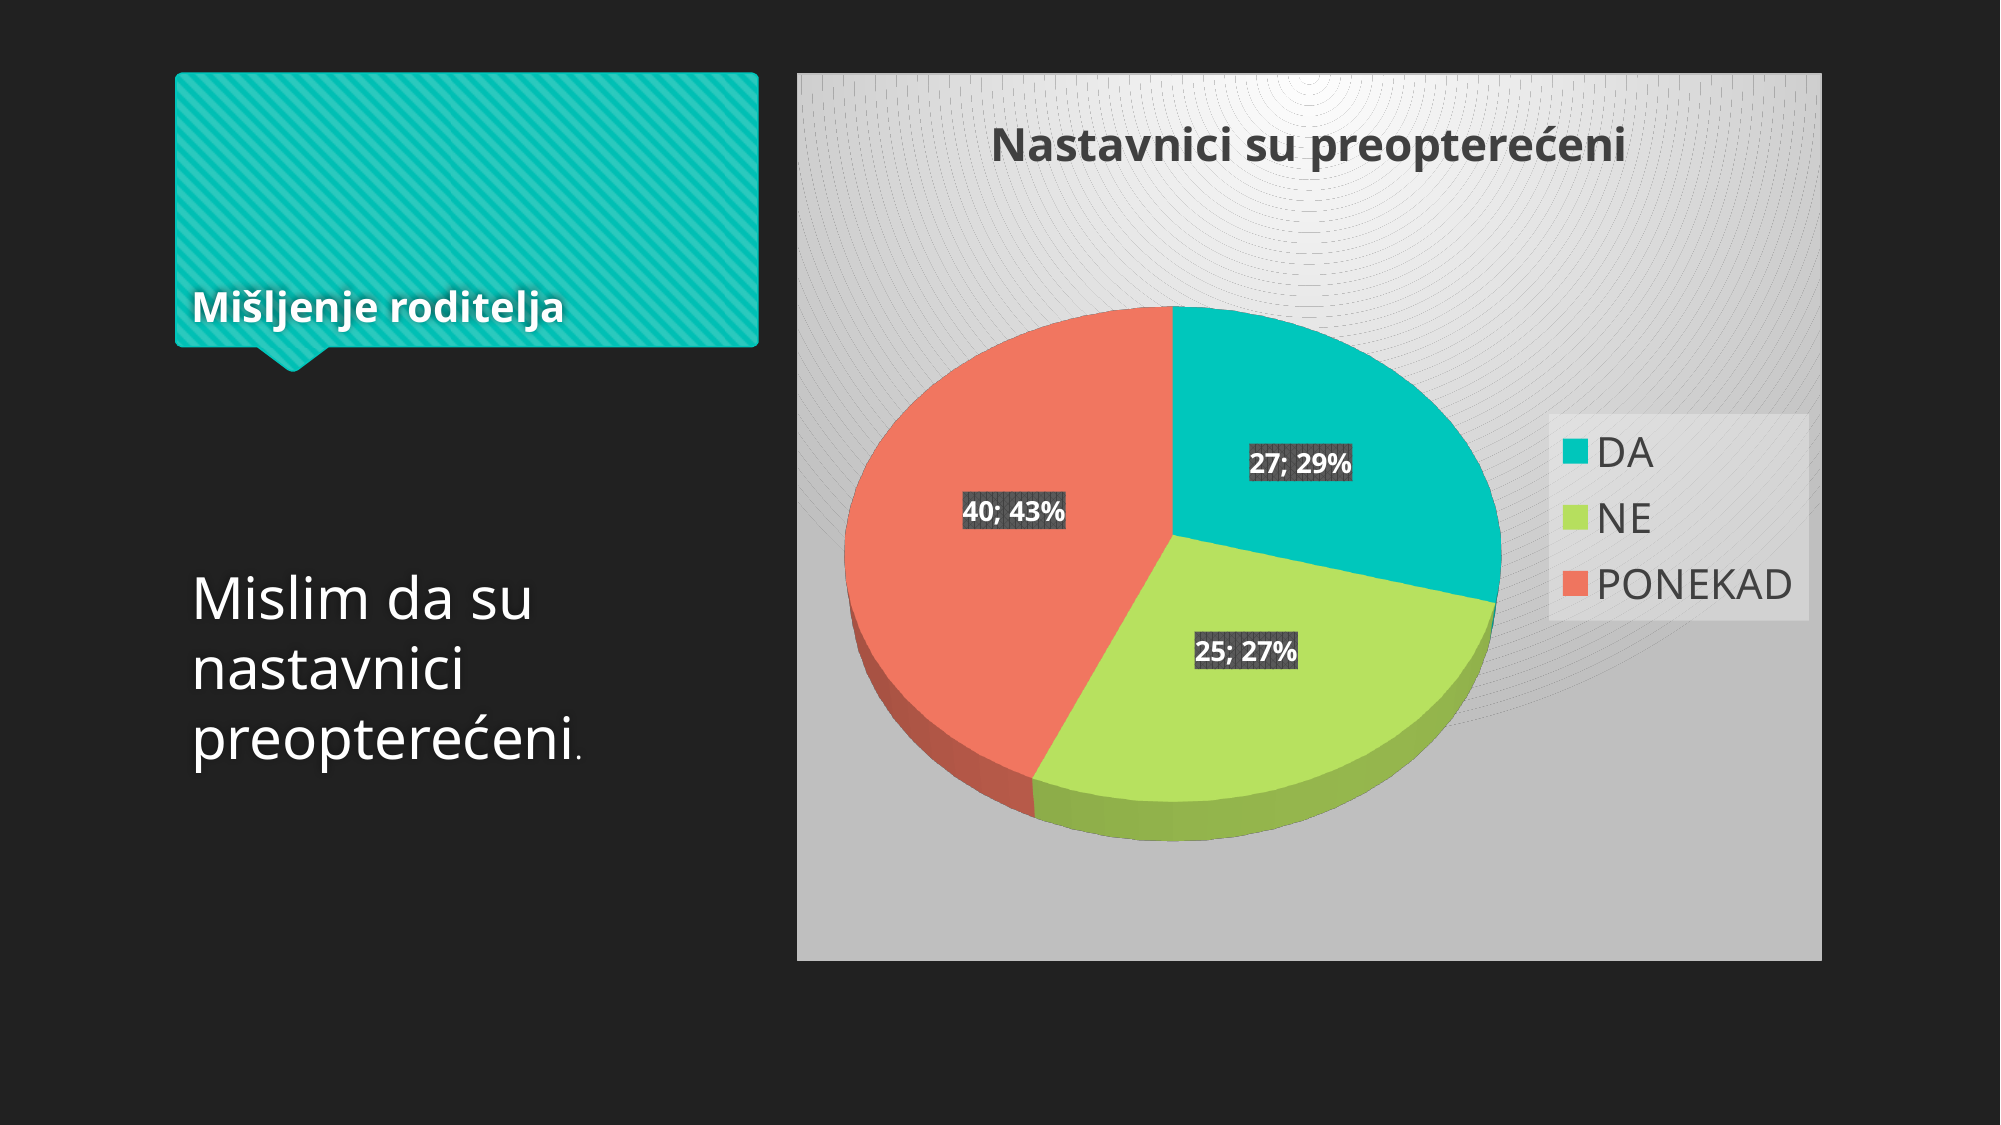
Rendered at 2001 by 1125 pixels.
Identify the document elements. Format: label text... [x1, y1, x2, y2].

title Mišljenje roditelja [176, 73, 758, 339]
list Mislim da su nastavnici preopterećeni. [176, 370, 758, 962]
chart [796, 72, 1823, 962]
